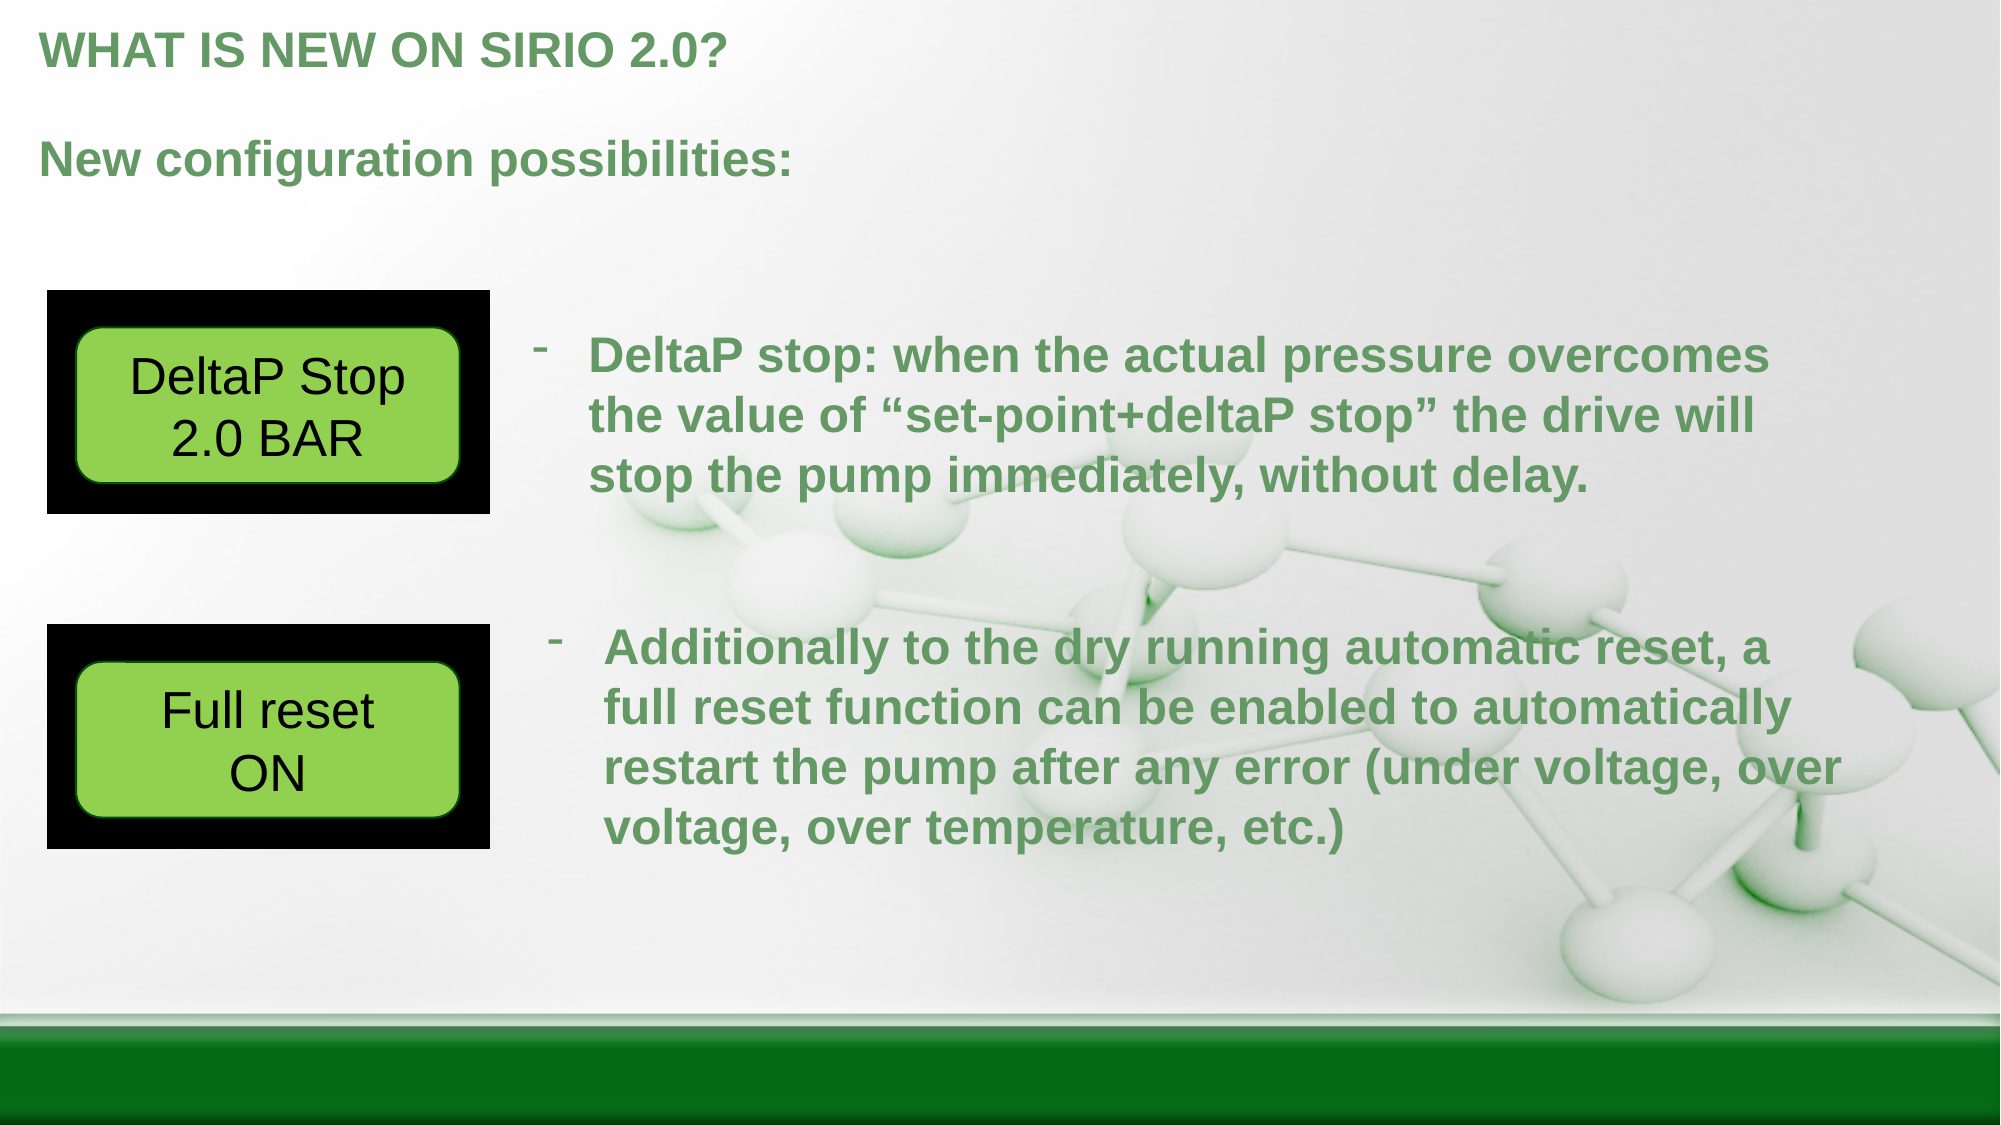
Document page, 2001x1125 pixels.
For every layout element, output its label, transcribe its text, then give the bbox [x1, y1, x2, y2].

text_box New configuration possibilities: [23, 116, 1410, 197]
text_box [47, 290, 489, 514]
text_box DeltaP stop: when the actual pressure overcomes the value of “set-point+deltaP stop” the drive will stop the pump immediately, without delay. [517, 290, 1844, 535]
title WHAT IS NEW ON SIRIO 2.0? [23, 7, 1410, 88]
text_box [47, 625, 489, 848]
picture [0, 0, 2000, 1125]
text_box Additionally to the dry running automatic reset, a full reset function can be enabled to automatically restart the pump after any error (under voltage, over voltage, over temperature, etc.) [532, 612, 1859, 857]
